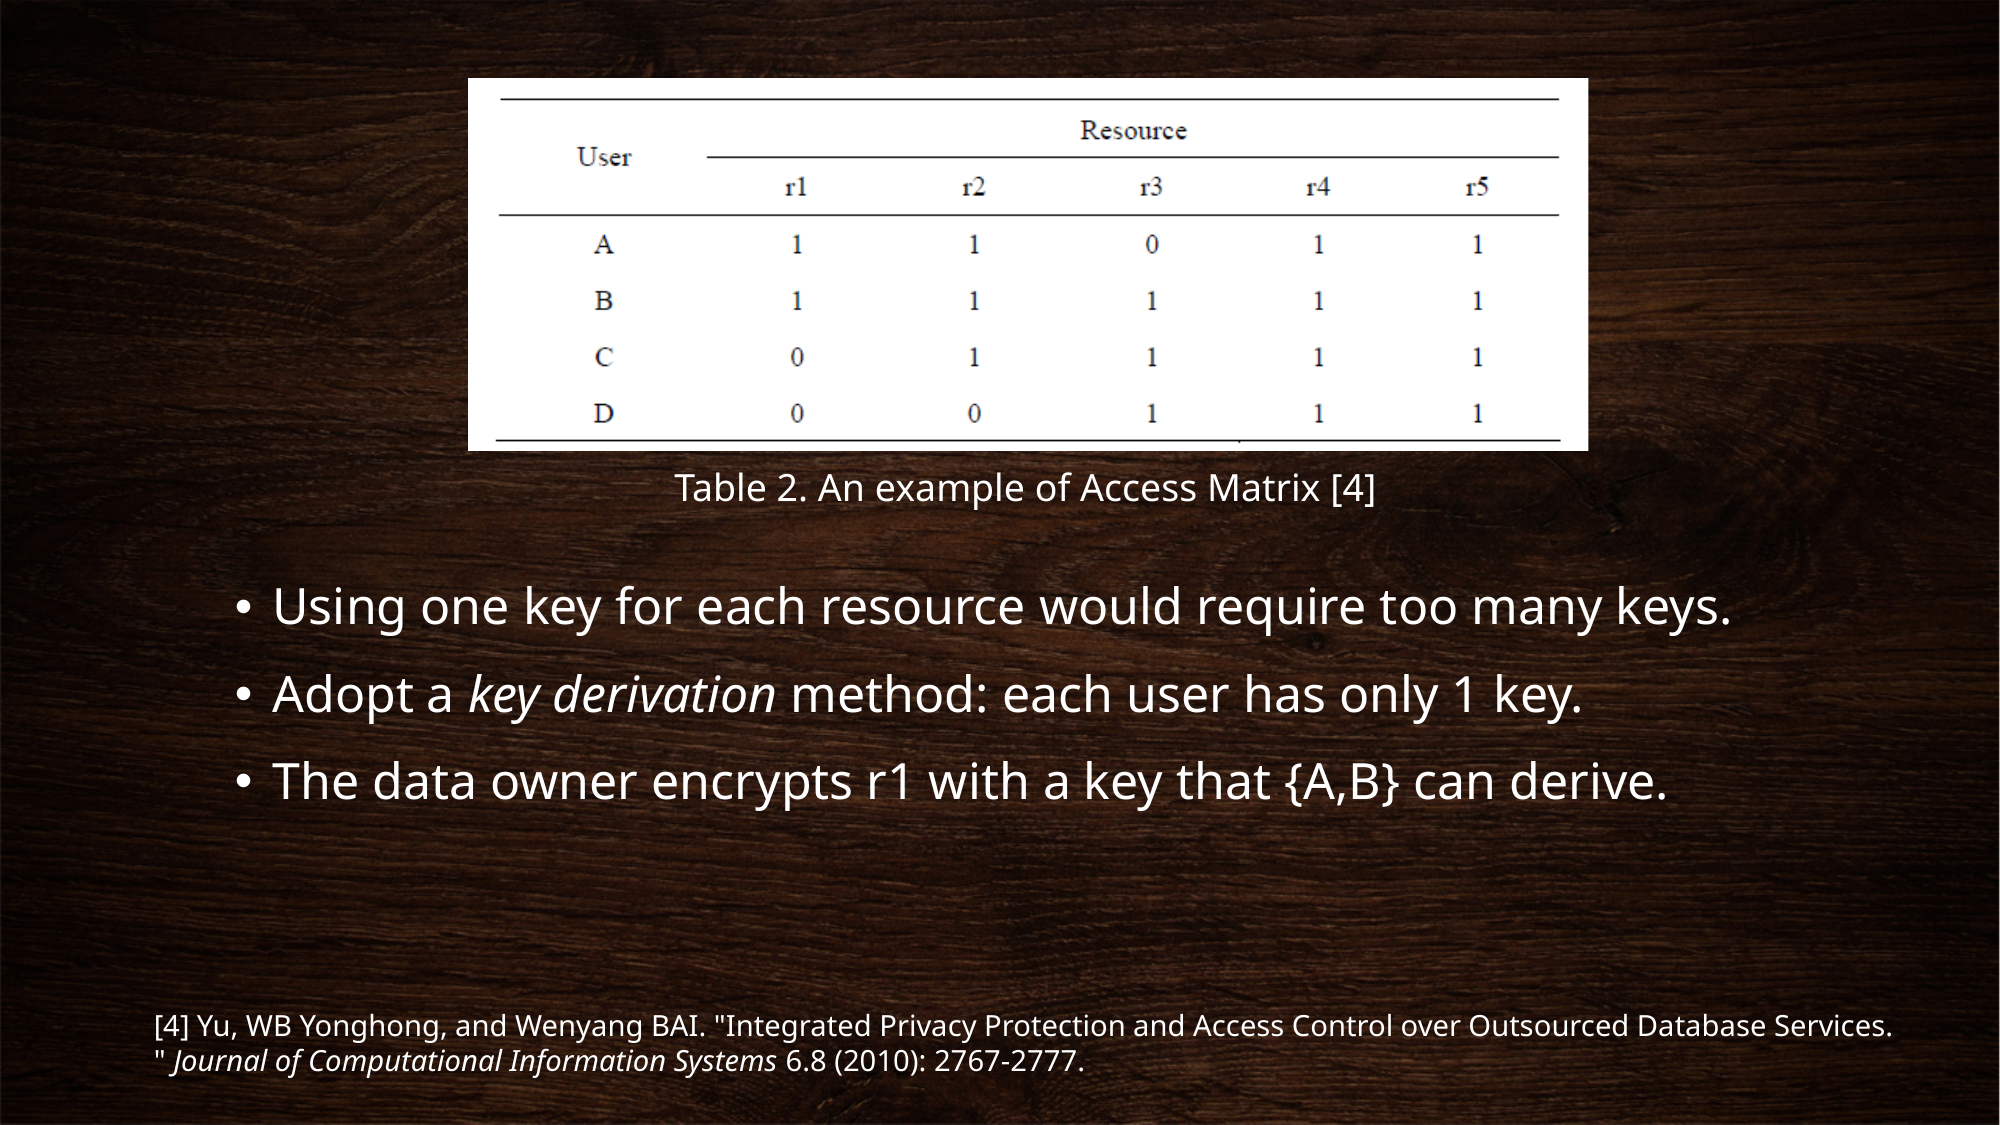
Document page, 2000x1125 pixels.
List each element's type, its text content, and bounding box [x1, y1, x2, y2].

text_box Table 2. An example of Access Matrix [4] [659, 466, 1392, 516]
list Using one key for each resource would require too many keys. Adopt a key derivation method: each user has only 1 key. The data owner encrypts r1 with a key that {A,B} can derive. [220, 574, 1764, 873]
picture [0, 0, 2000, 1125]
text_box [4] Yu, WB Yonghong, and Wenyang BAI. "Integrated Privacy Protection and Access Control over Outsourced Database Services. " Journal of Computational Information Systems 6.8 (2010): 2767-2777. [139, 999, 1910, 1085]
